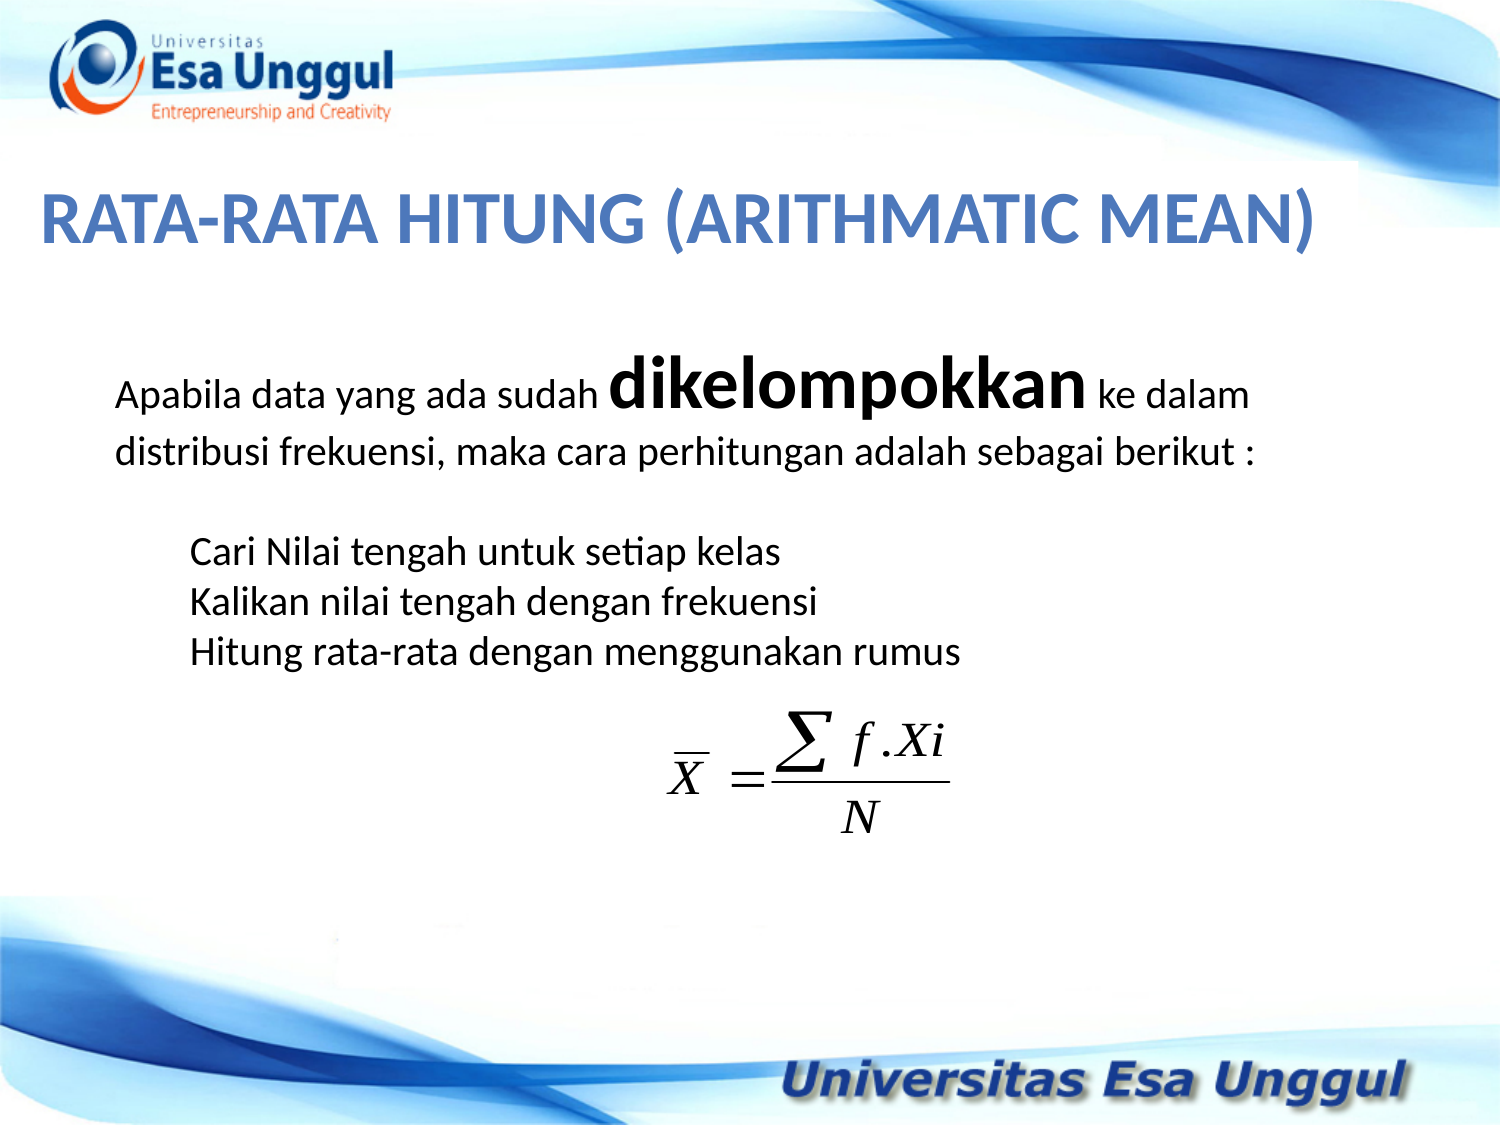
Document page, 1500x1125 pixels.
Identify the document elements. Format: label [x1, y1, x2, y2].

text_box [655, 703, 963, 844]
picture [0, 0, 1500, 1125]
